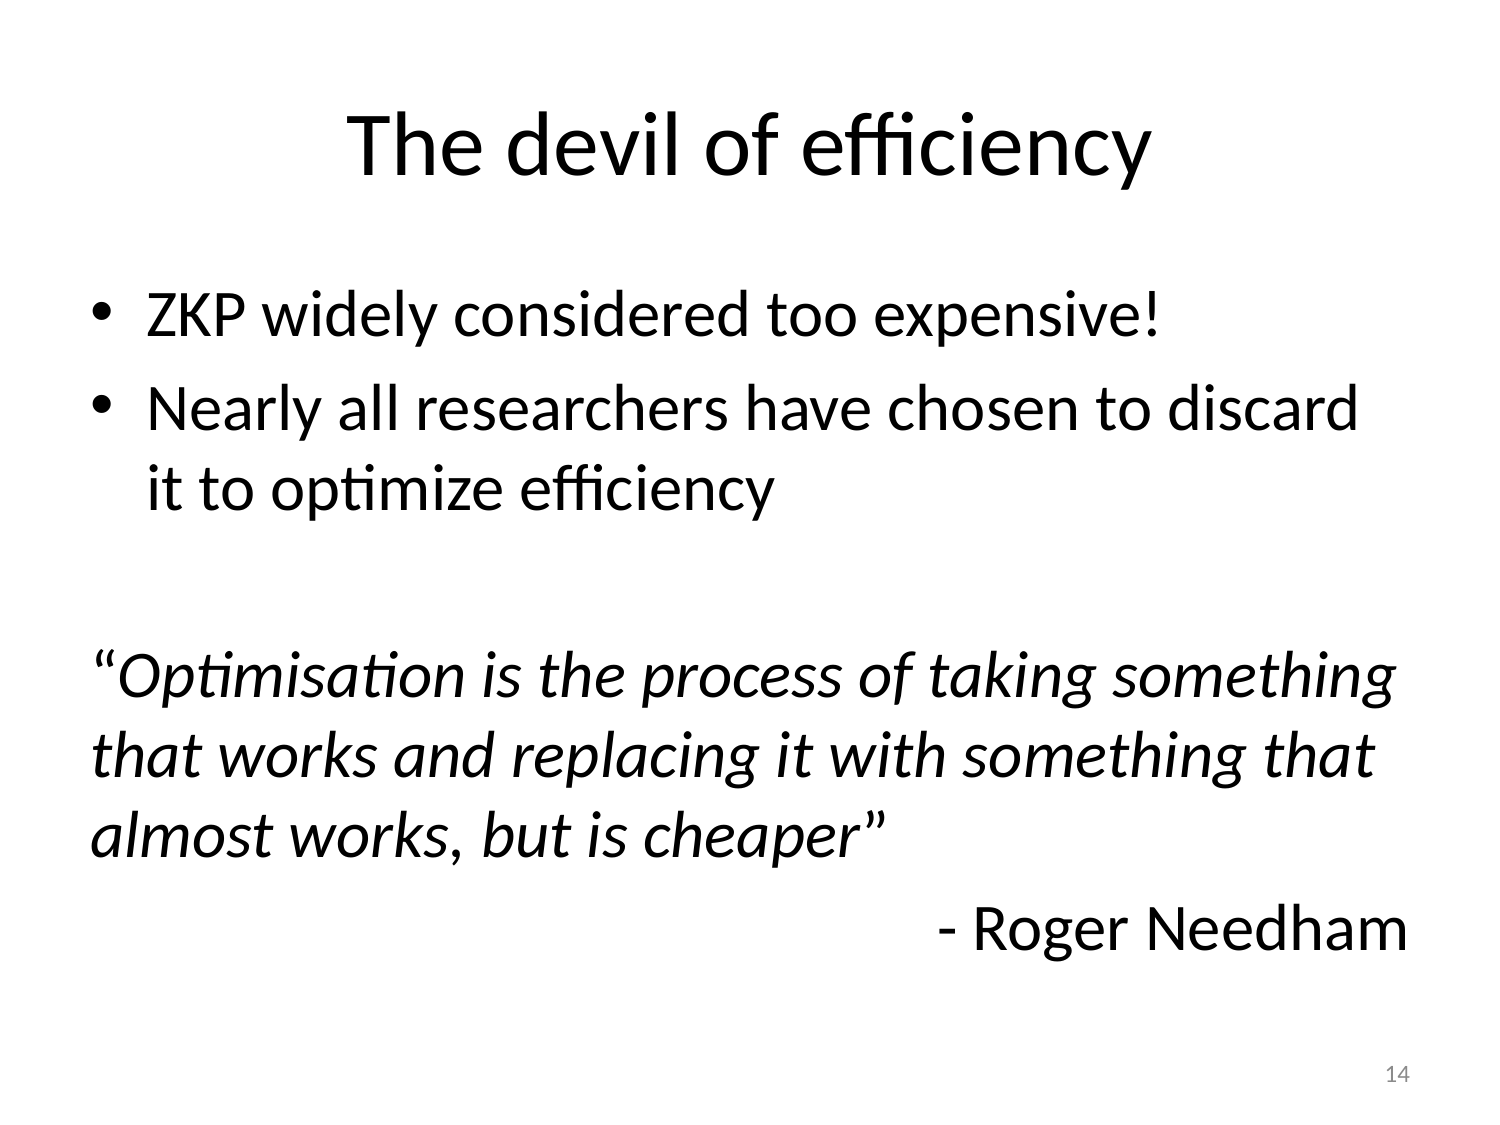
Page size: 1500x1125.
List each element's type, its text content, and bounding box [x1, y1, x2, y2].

slide_number 14 [1074, 1042, 1425, 1103]
title The devil of efficiency [75, 45, 1425, 233]
list ZKP widely considered too expensive! Nearly all researchers have chosen to discard it to optimize efficiency “Optimisation is the process of taking something that works and replacing it with something that almost works, but is cheaper” - Roger Needham [75, 262, 1425, 1005]
